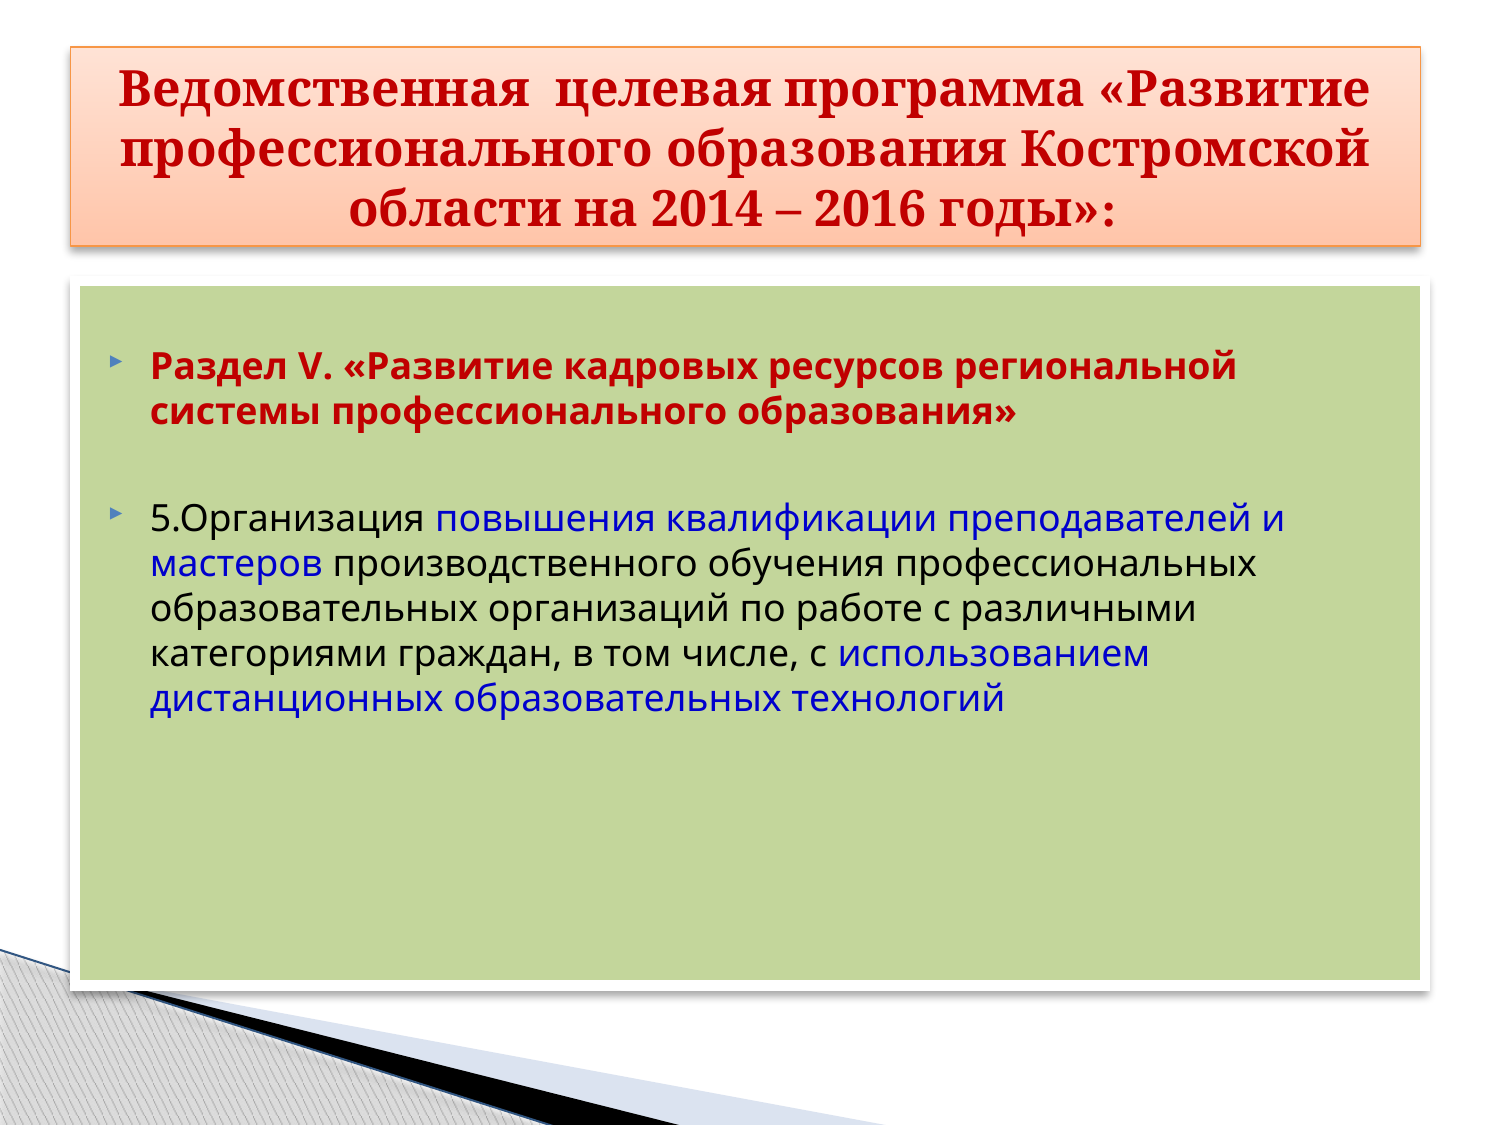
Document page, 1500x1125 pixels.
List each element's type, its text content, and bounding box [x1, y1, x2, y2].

title Ведомственная целевая программа «Развитие профессионального образования Костромской области на 2014 – 2016 годы»: [70, 46, 1421, 247]
list Раздел V. «Развитие кадровых ресурсов региональной системы профессионального образования» 5.Организация повышения квалификации преподавателей и мастеров производственного обучения профессиональных образовательных организаций по работе с различными категориями граждан, в том числе, с использованием дистанционных образовательных технологий [70, 276, 1430, 991]
